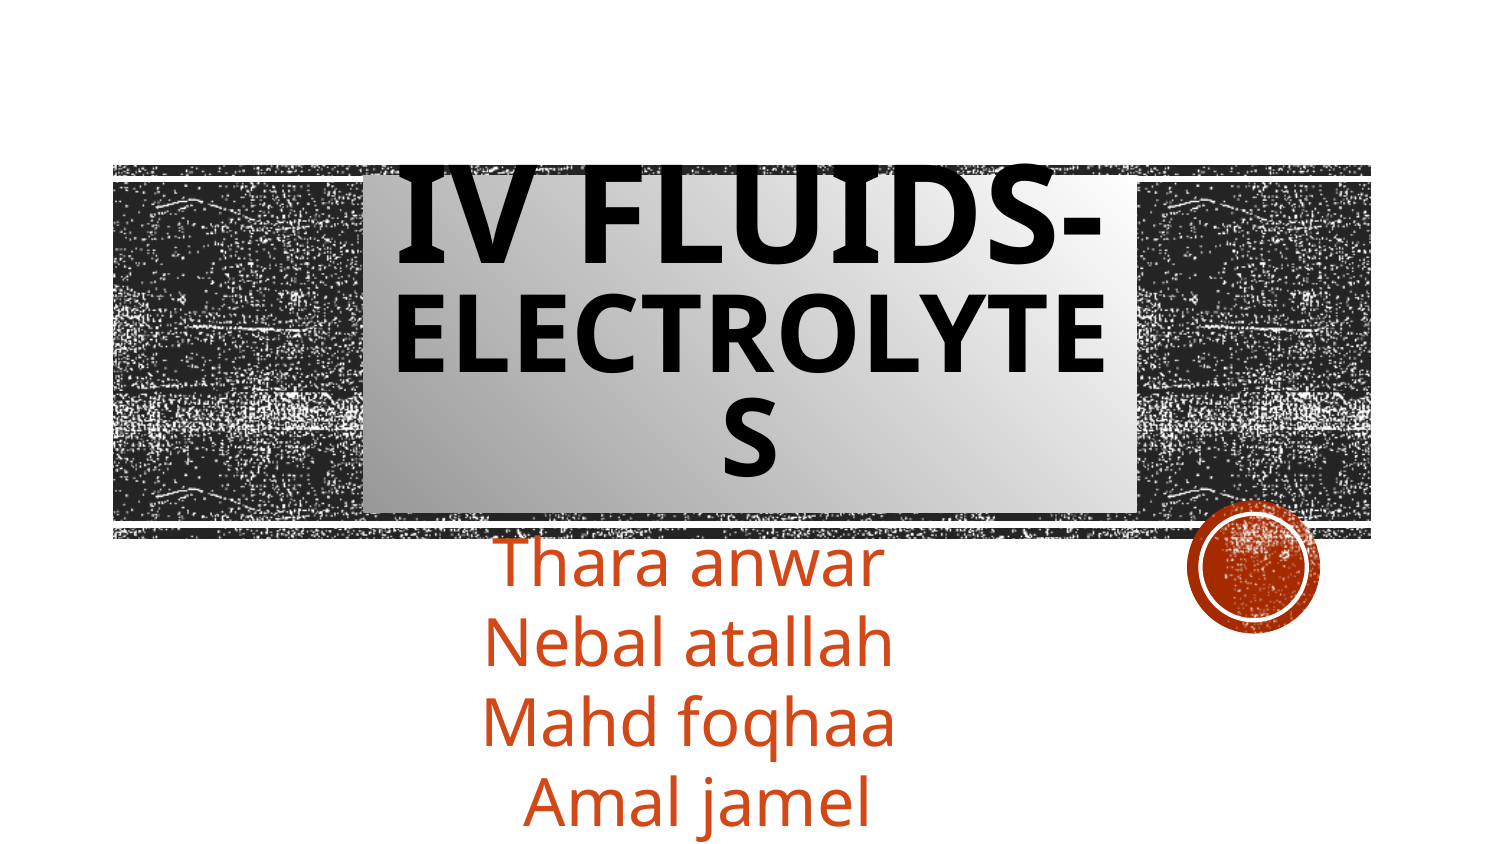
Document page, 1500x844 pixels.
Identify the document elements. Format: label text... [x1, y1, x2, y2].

text_box Thara anwar Nebal atallah Mahd foqhaa Amal jamel [135, 512, 1243, 844]
title IV Fluids- electrolytes [363, 175, 1137, 512]
